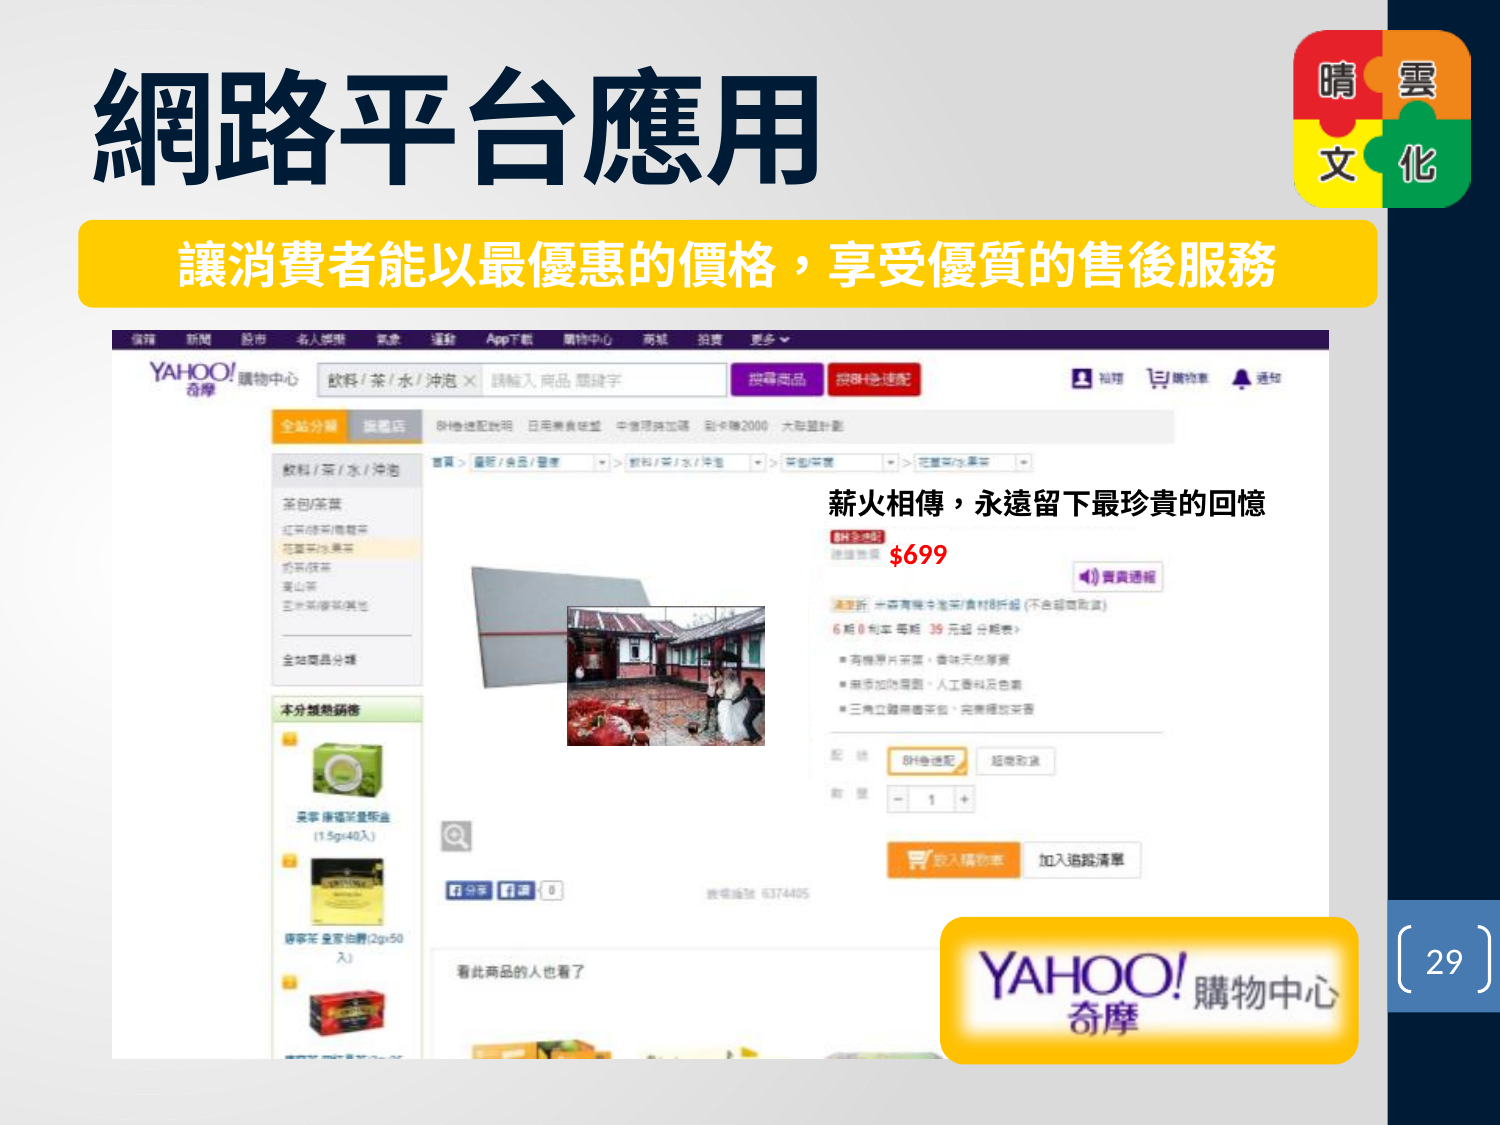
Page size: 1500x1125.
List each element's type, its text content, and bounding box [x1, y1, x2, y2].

title 網路平台應用 [75, 30, 1325, 219]
slide_number 29 [1397, 925, 1492, 994]
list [111, 330, 1329, 1060]
text_box 讓消費者能以最優惠的價格，享受優質的售後服務 [76, 217, 1380, 310]
picture [1325, 30, 1471, 208]
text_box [939, 916, 1360, 1065]
picture [450, 563, 766, 755]
